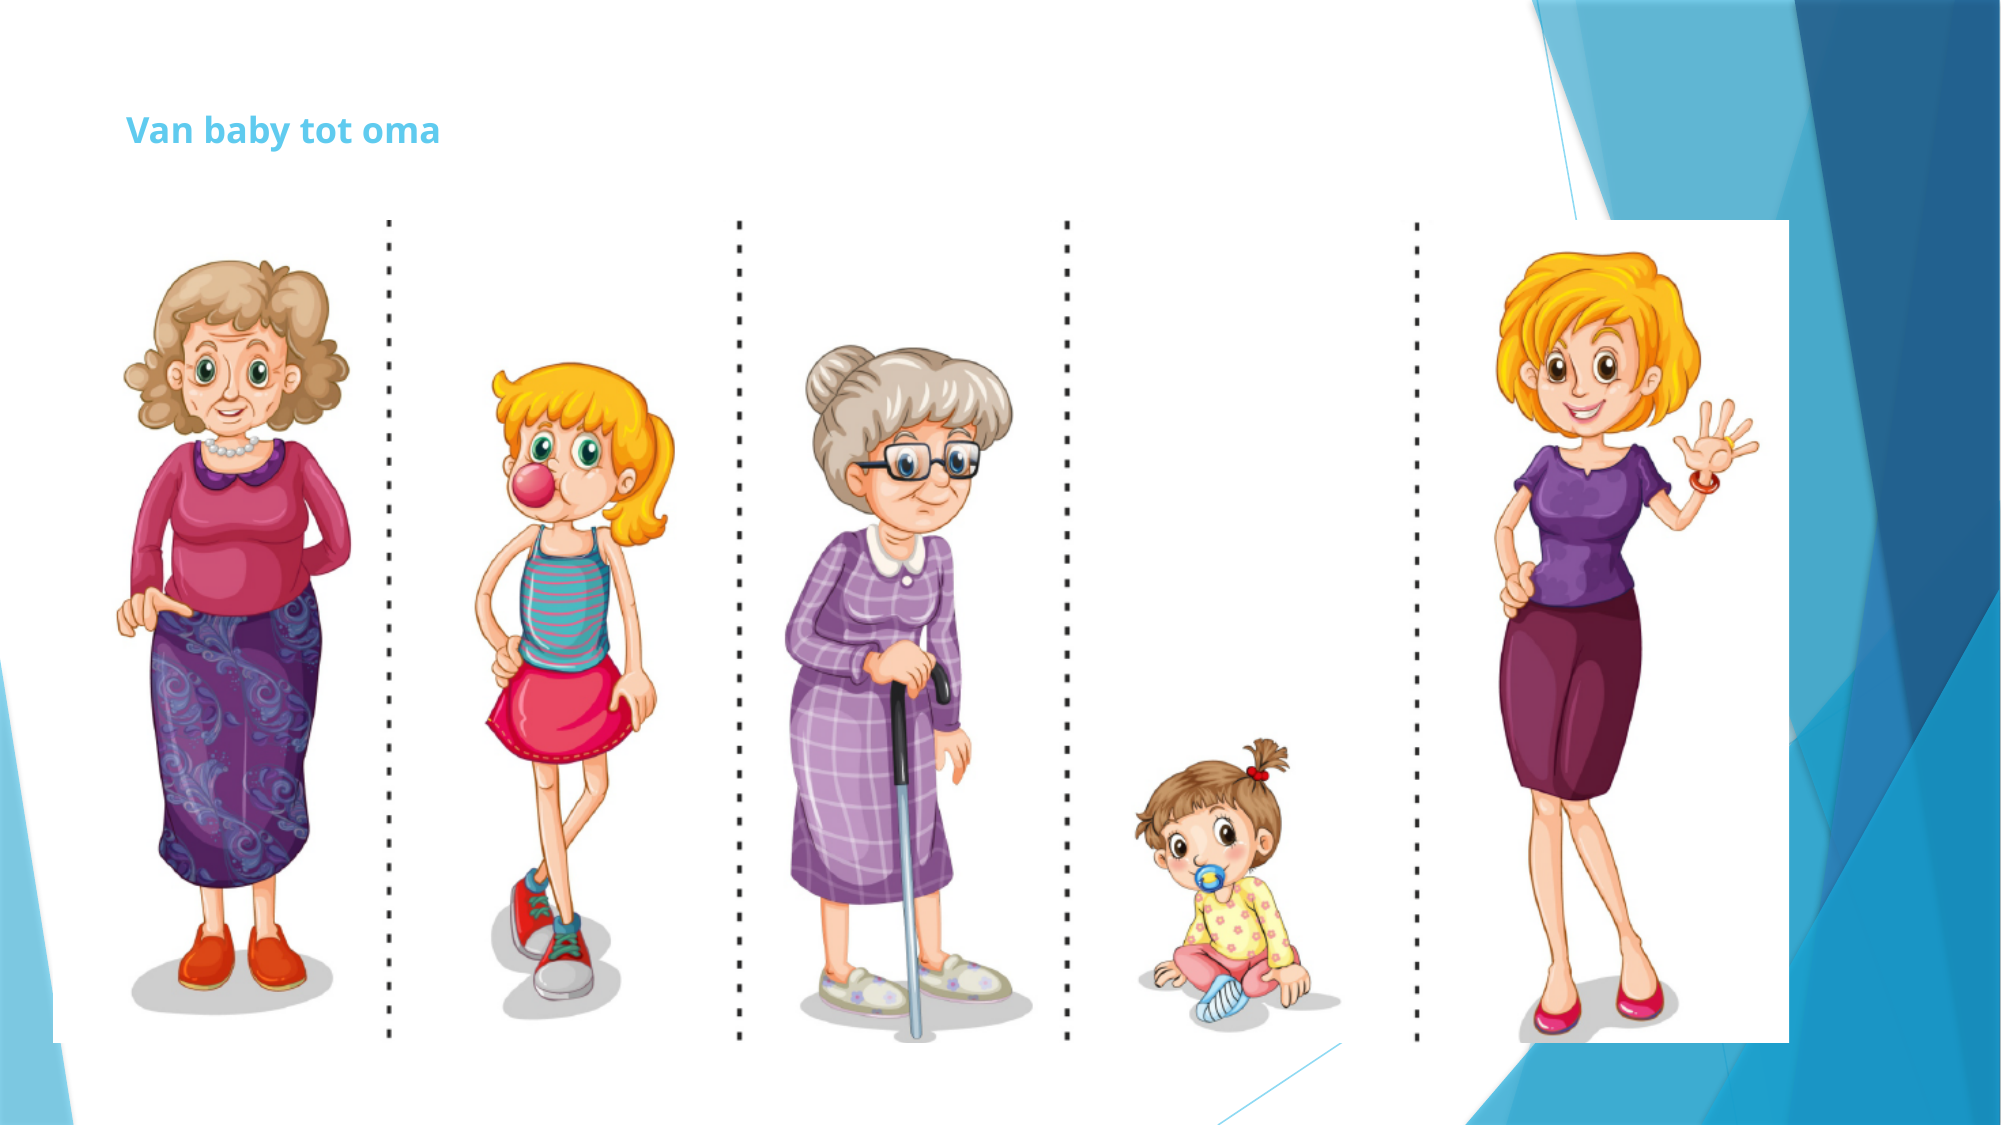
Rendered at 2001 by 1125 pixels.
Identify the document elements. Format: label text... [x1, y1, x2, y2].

title Van baby tot oma [111, 99, 1522, 202]
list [52, 219, 1790, 1044]
